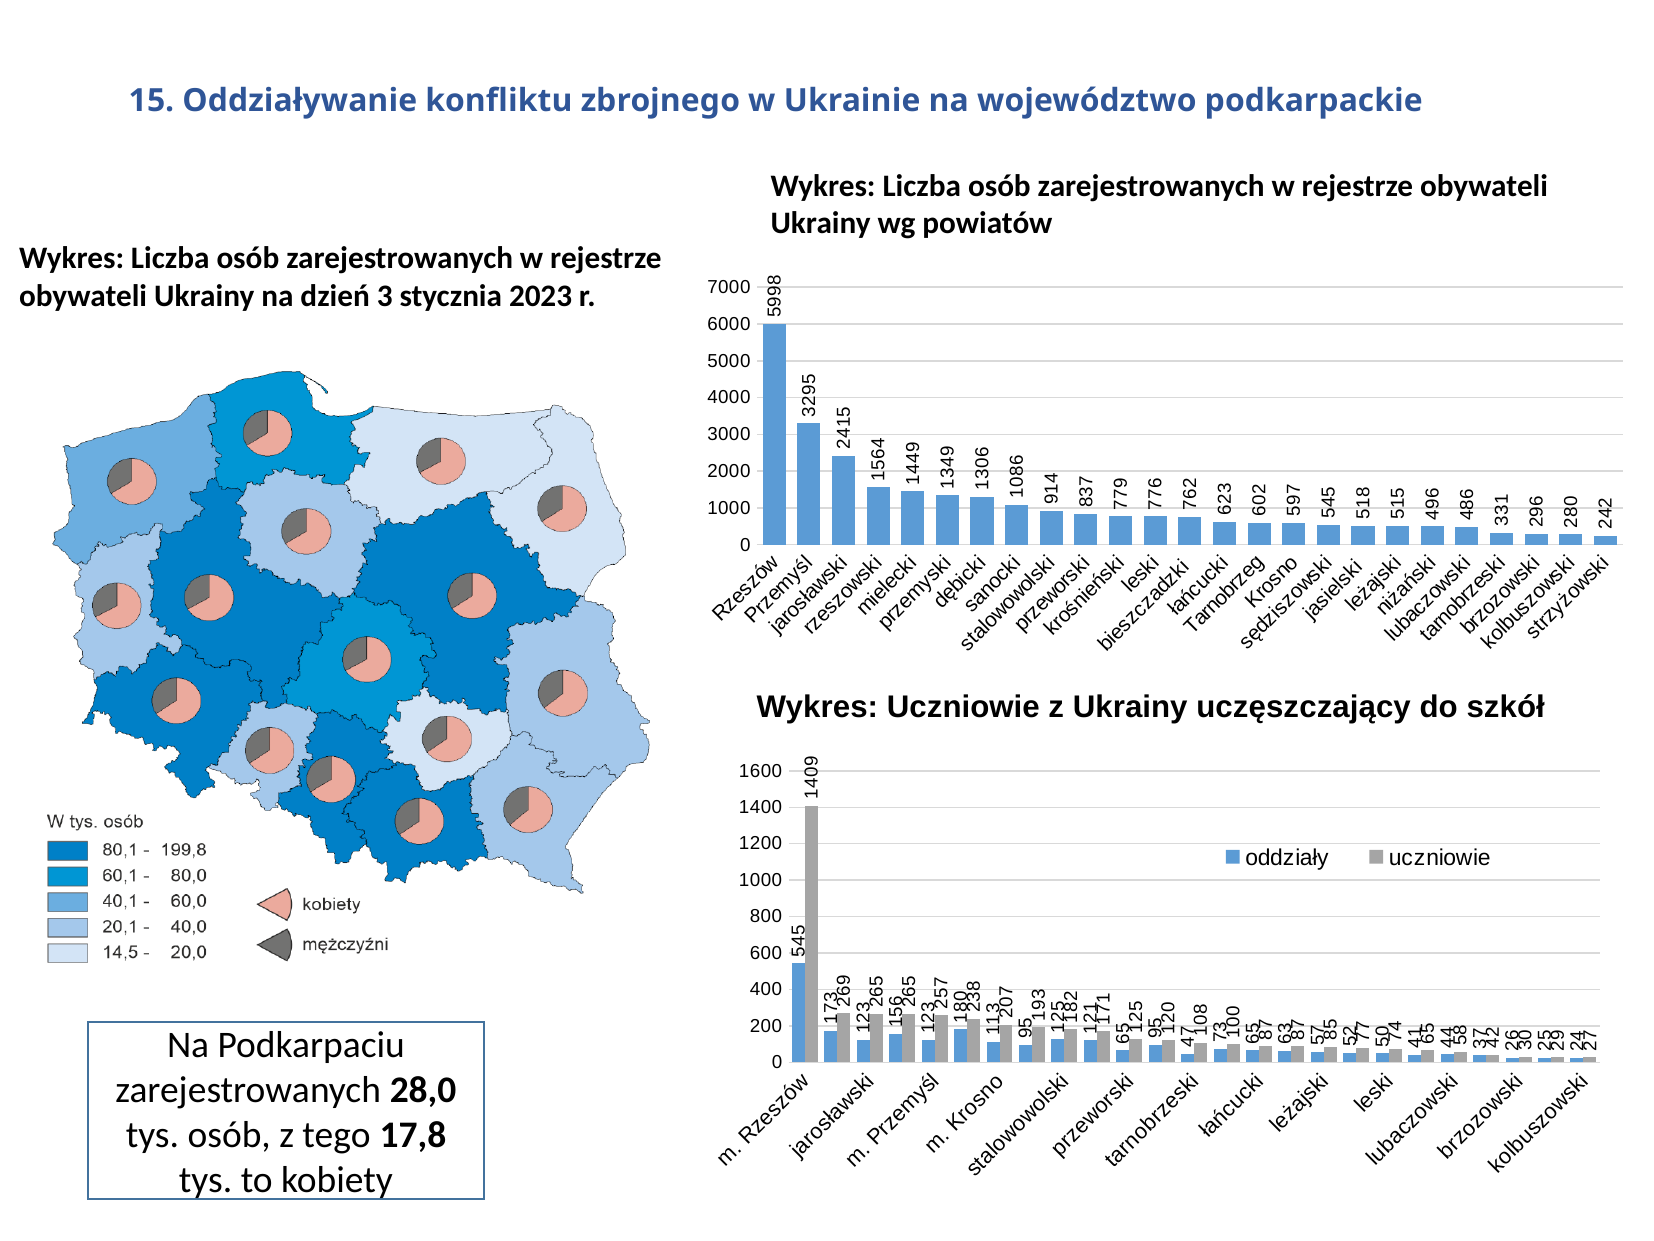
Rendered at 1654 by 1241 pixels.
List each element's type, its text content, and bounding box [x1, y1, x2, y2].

picture [244, 411, 291, 455]
text_box Wykres: Uczniowie z Ukrainy uczęszczający do szkół [741, 679, 1569, 732]
picture [47, 371, 650, 963]
text_box Wykres: Liczba osób zarejestrowanych w rejestrze obywateli Ukrainy na dzień 3 stycznia 2023 r. [3, 217, 757, 373]
chart [688, 268, 1642, 664]
text_box Wykres: Liczba osób zarejestrowanych w rejestrze obywateli Ukrainy wg powiatów [755, 186, 1601, 218]
chart [692, 750, 1619, 1241]
text_box Na Podkarpaciu zarejestrowanych 28,0 tys. osób, z tego 17,8 tys. to kobiety [87, 1021, 485, 1200]
title 15. Oddziaływanie konfliktu zbrojnego w Ukrainie na województwo podkarpackie [113, 66, 1540, 136]
